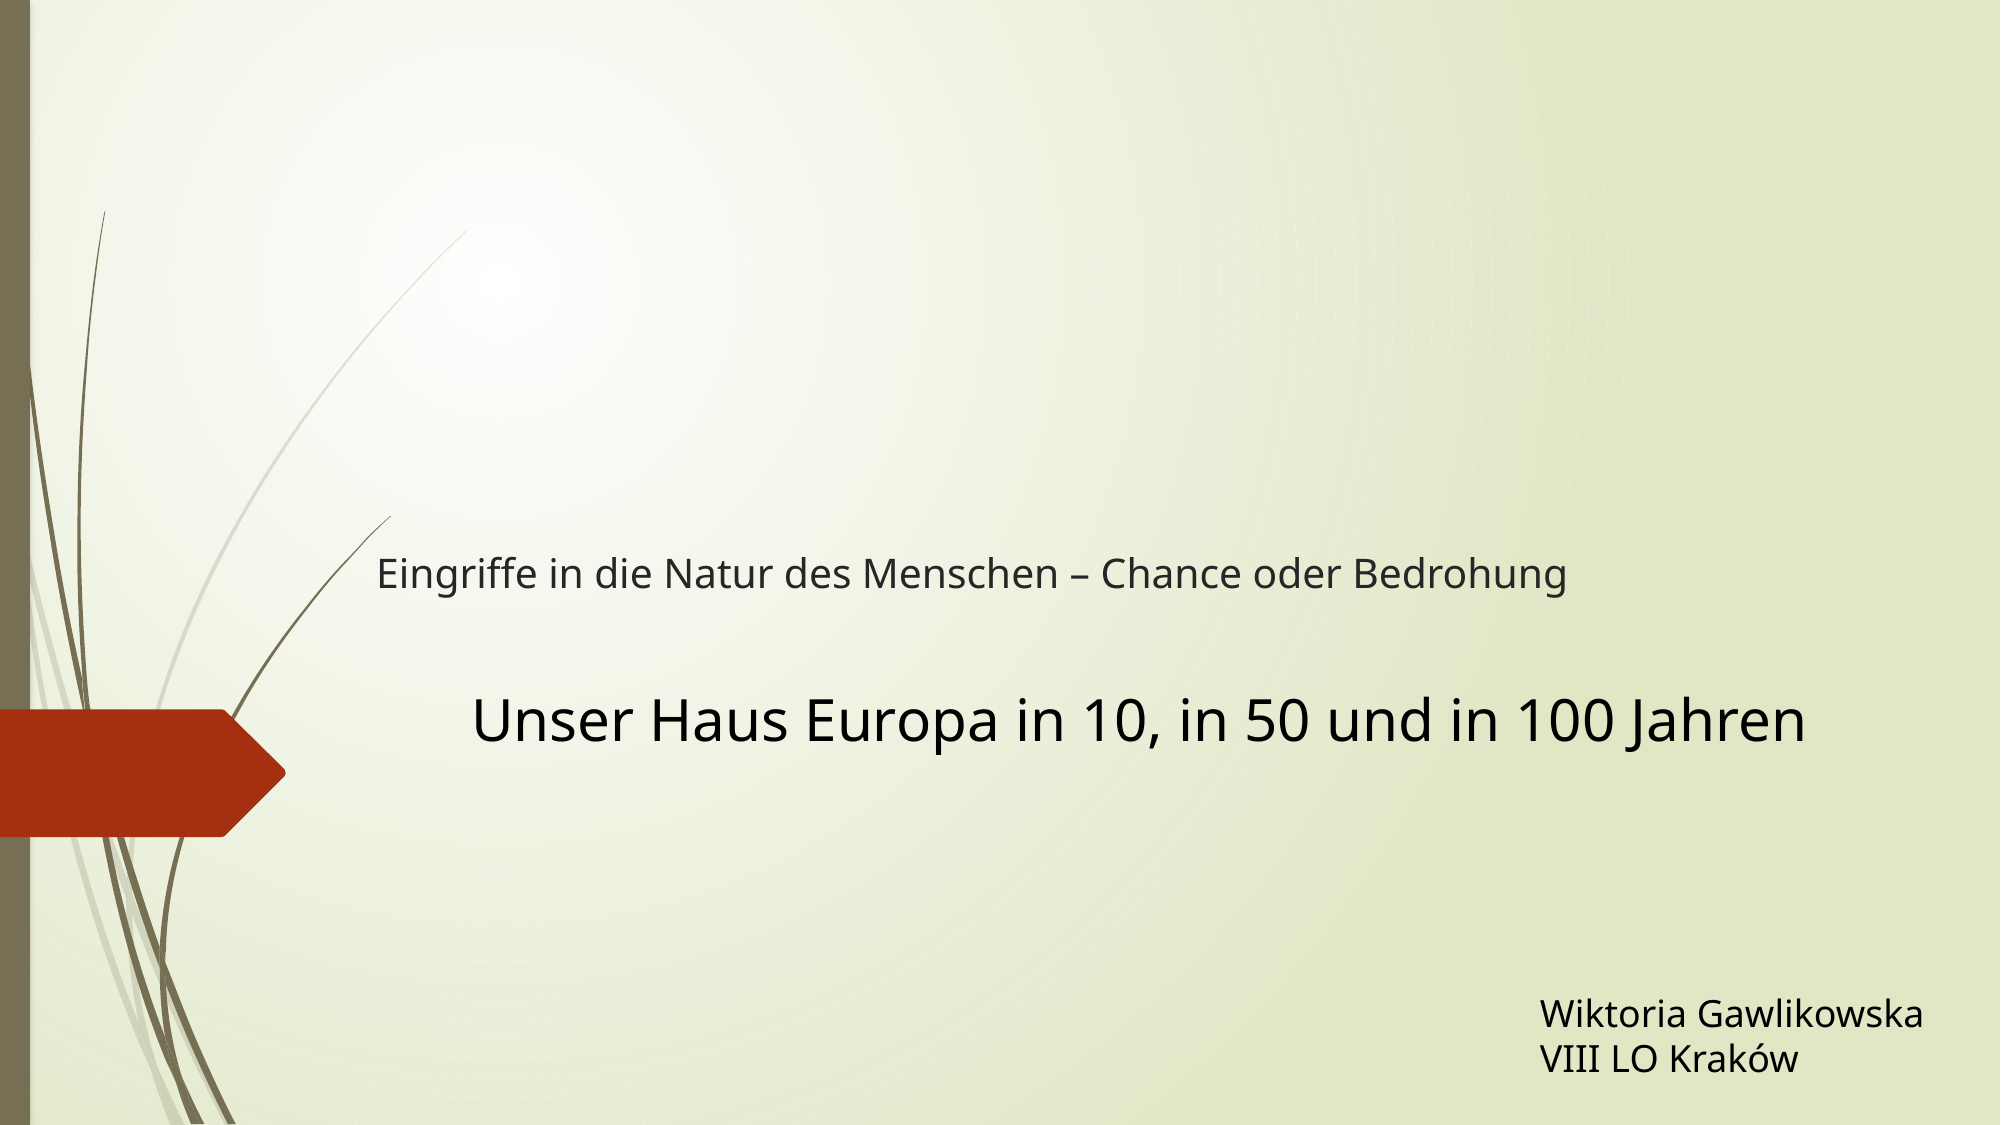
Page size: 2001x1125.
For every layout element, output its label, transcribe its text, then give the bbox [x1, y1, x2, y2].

text_box Wiktoria Gawlikowska VIII LO Kraków [1525, 982, 1959, 1088]
text_box Unser Haus Europa in 10, in 50 und in 100 Jahren [456, 676, 1864, 831]
title Eingriffe in die Natur des Menschen – Chance oder Bedrohung [361, 268, 1959, 653]
